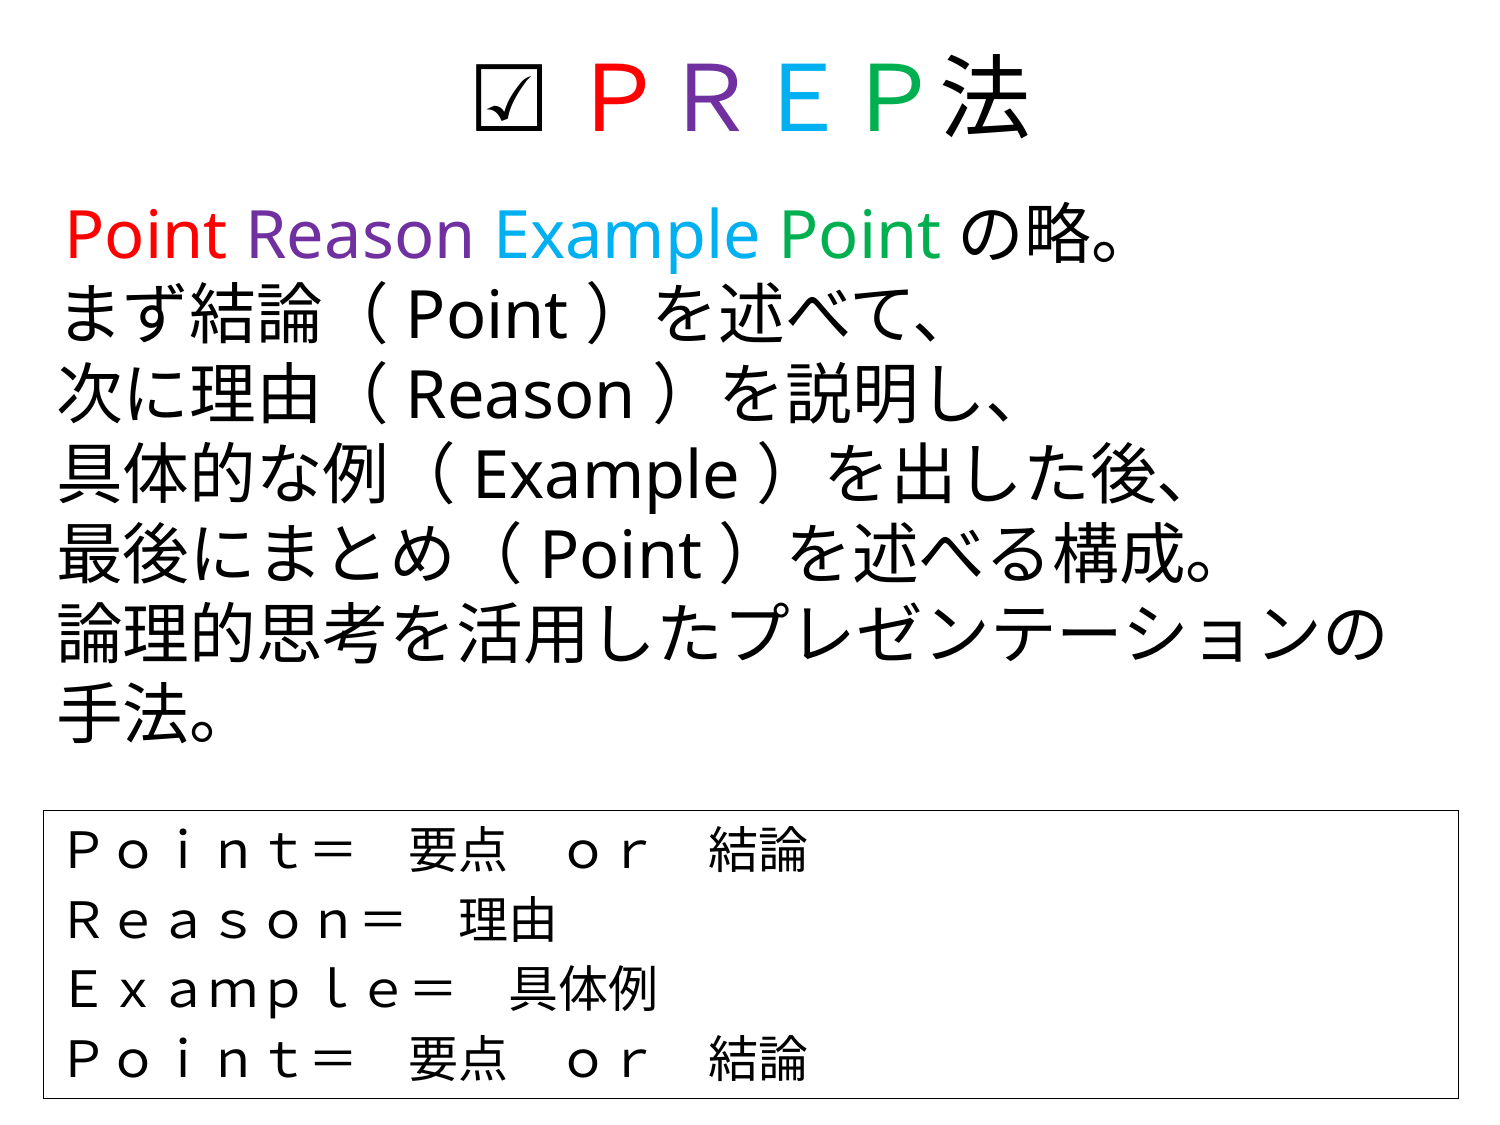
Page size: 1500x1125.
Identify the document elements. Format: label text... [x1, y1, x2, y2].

text_box Point Reason Example Pointの略。 まず結論（Point）を述べて、 次に理由（Reason）を説明し、 具体的な例（Example）を出した後、 最後にまとめ（Point）を述べる構成。 論理的思考を活用したプレゼンテーションの手法。 [41, 184, 1459, 759]
list Ｐｏｉｎｔ＝ 要点 ｏｒ 結論 Ｒｅａｓｏｎ＝ 理由 Ｅｘａｍｐｌｅ＝ 具体例 Ｐｏｉｎｔ＝ 要点 ｏｒ 結論 [43, 810, 1459, 1099]
title ☑ＰＲＥＰ法 [75, 0, 1425, 184]
